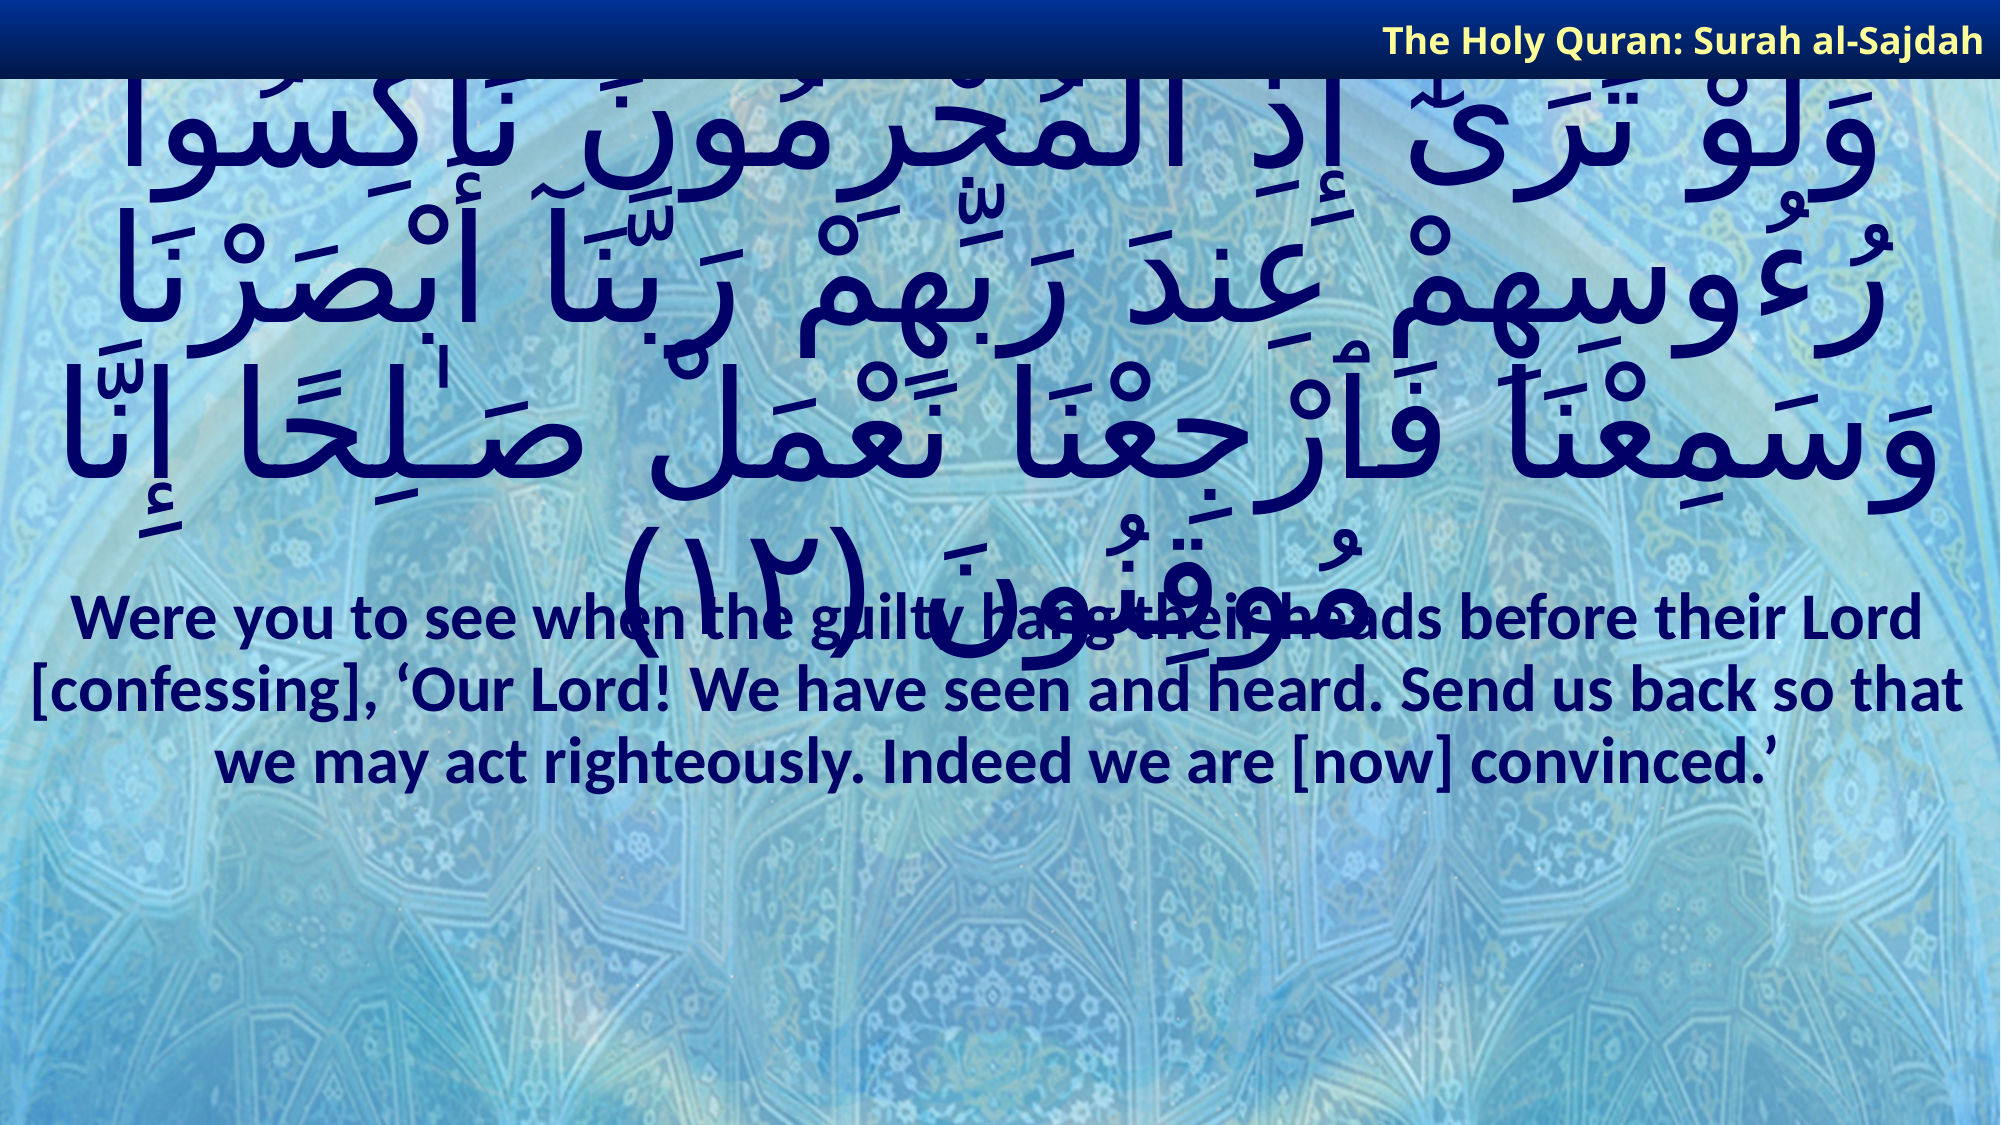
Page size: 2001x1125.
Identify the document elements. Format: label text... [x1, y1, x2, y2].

picture [0, 0, 2001, 1125]
text_box The Holy Quran: Surah al-Sajdah [0, 0, 2000, 79]
subtitle Were you to see when the guilty hang their heads before their Lord [confessing], ‘Our Lord! We have seen and heard. Send us back so that we may act righteously. Indeed we are [now] convinced.’ [7, 574, 1989, 862]
title وَلَوْ تَرَىٰٓ إِذِ ٱلْمُجْرِمُونَ نَاكِسُوا۟ رُءُوسِهِمْ عِندَ رَبِّهِمْ رَبَّنَآ أَبْصَرْنَا وَسَمِعْنَا فَٱرْجِعْنَا نَعْمَلْ صَـٰلِحًا إِنَّا مُوقِنُونَ ﴿١٢﴾ [0, 231, 2000, 473]
